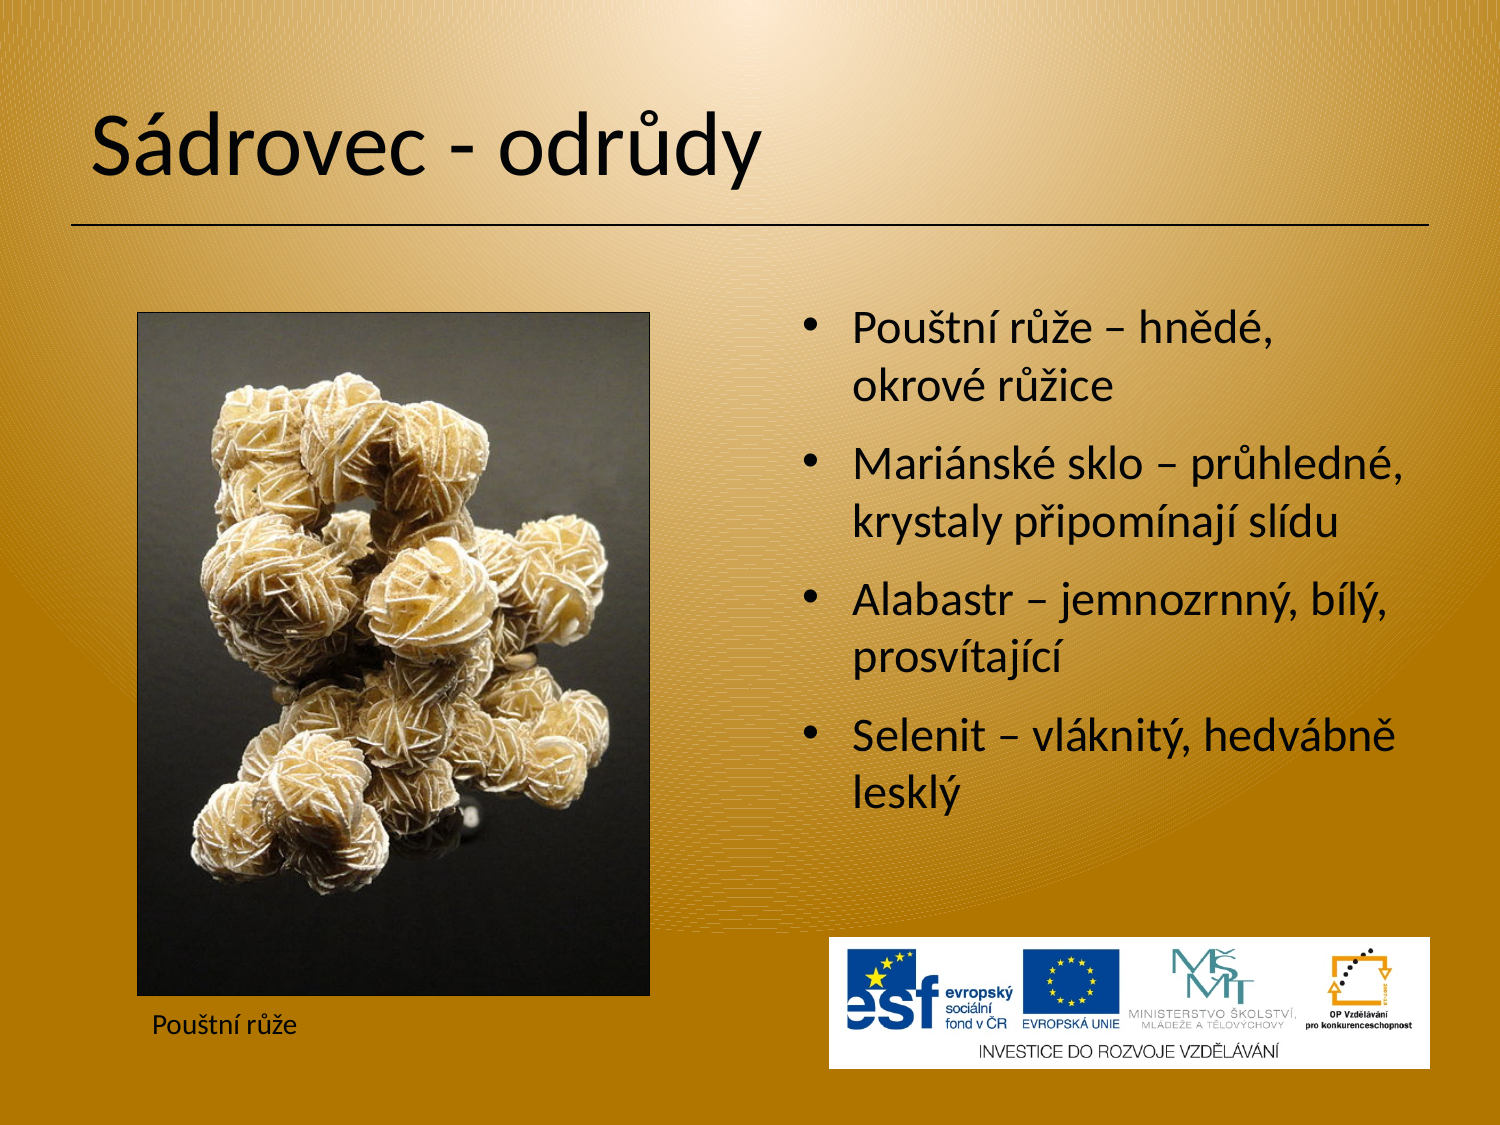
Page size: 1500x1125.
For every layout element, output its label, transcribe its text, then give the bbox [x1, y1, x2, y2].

list Pouštní růže – hnědé, okrové růžice Mariánské sklo – průhledné, krystaly připomínají slídu Alabastr – jemnozrnný, bílý, prosvítající Selenit – vláknitý, hedvábně lesklý [787, 287, 1425, 888]
text_box Pouštní růže [137, 1004, 500, 1048]
title Sádrovec - odrůdy [75, 45, 1425, 224]
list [137, 312, 651, 997]
picture [828, 937, 1430, 1069]
